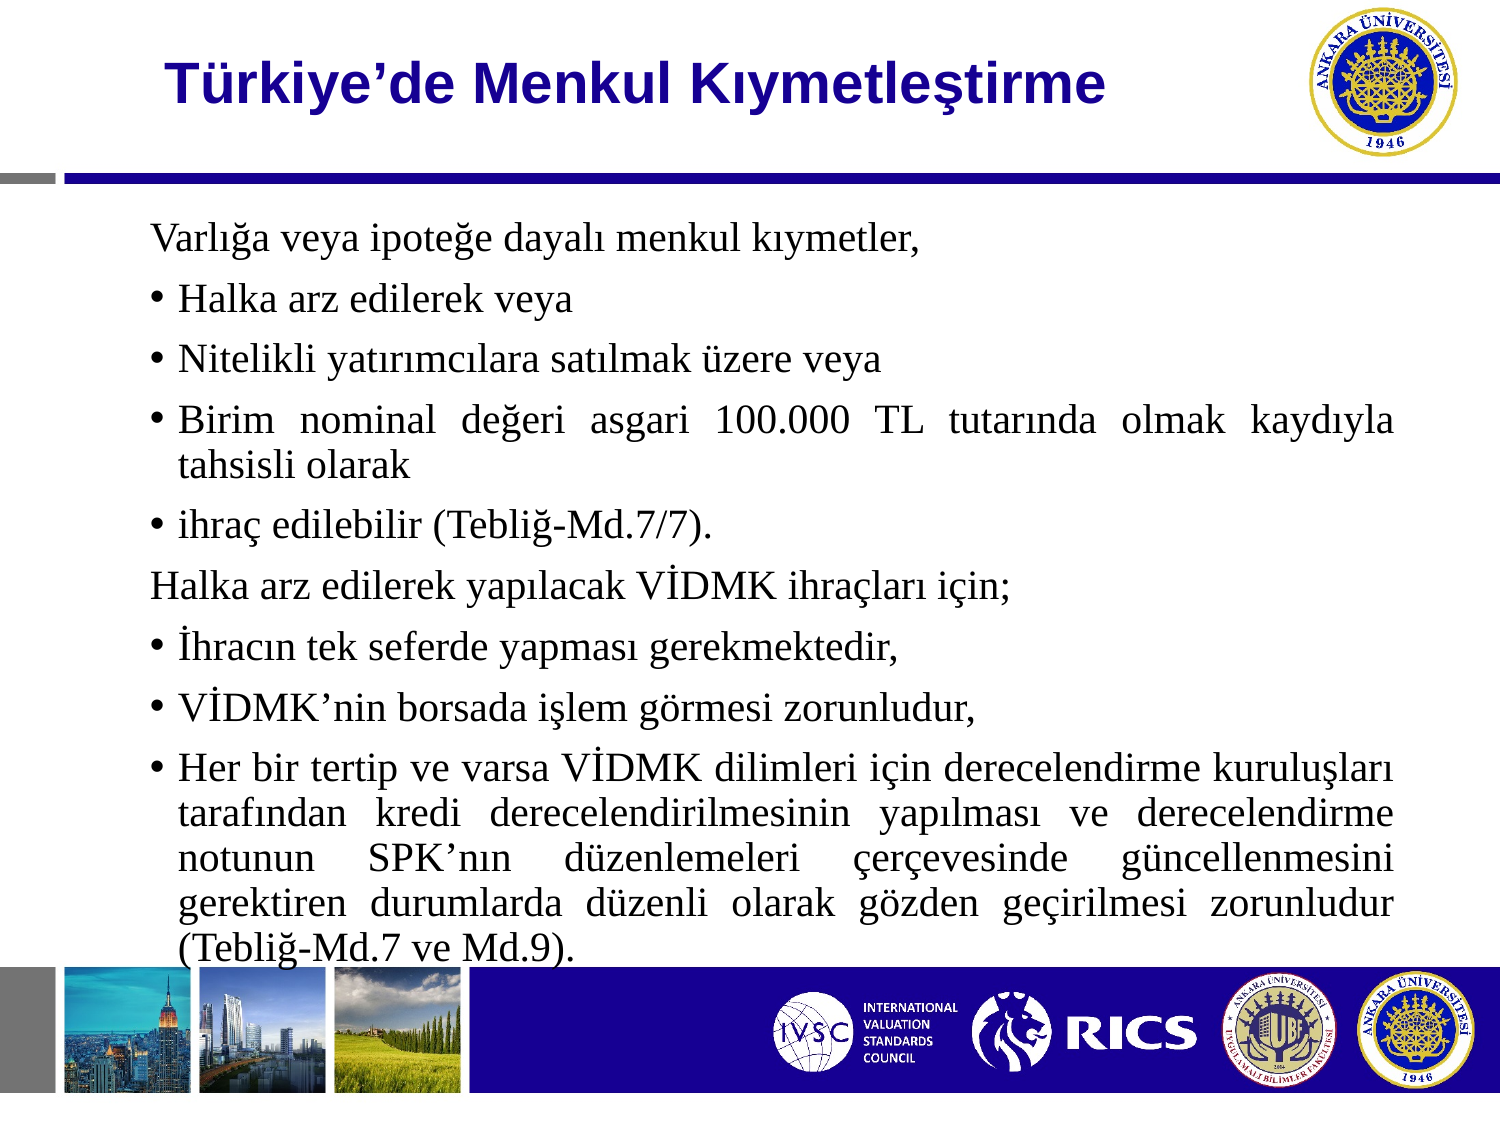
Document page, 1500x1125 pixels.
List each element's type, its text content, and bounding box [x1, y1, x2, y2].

list Varlığa veya ipoteğe dayalı menkul kıymetler, Halka arz edilerek veya Nitelikli yatırımcılara satılmak üzere veya Birim nominal değeri asgari 100.000 TL tutarında olmak kaydıyla tahsisli olarak ihraç edilebilir (Tebliğ-Md.7/7). Halka arz edilerek yapılacak VİDMK ihraçları için; İhracın tek seferde yapması gerekmektedir, VİDMK’nin borsada işlem görmesi zorunludur, Her bir tertip ve varsa VİDMK dilimleri için derecelendirme kuruluşları tarafından kredi derecelendirilmesinin yapılması ve derecelendirme notunun SPK’nın düzenlemeleri çerçevesinde güncellenmesini gerektiren durumlarda düzenli olarak gözden geçirilmesi zorunludur (Tebliğ-Md.7 ve Md.9). [135, 208, 1410, 952]
title Türkiye’de Menkul Kıymetleştirme [150, 45, 1425, 234]
picture [0, 0, 1500, 1125]
